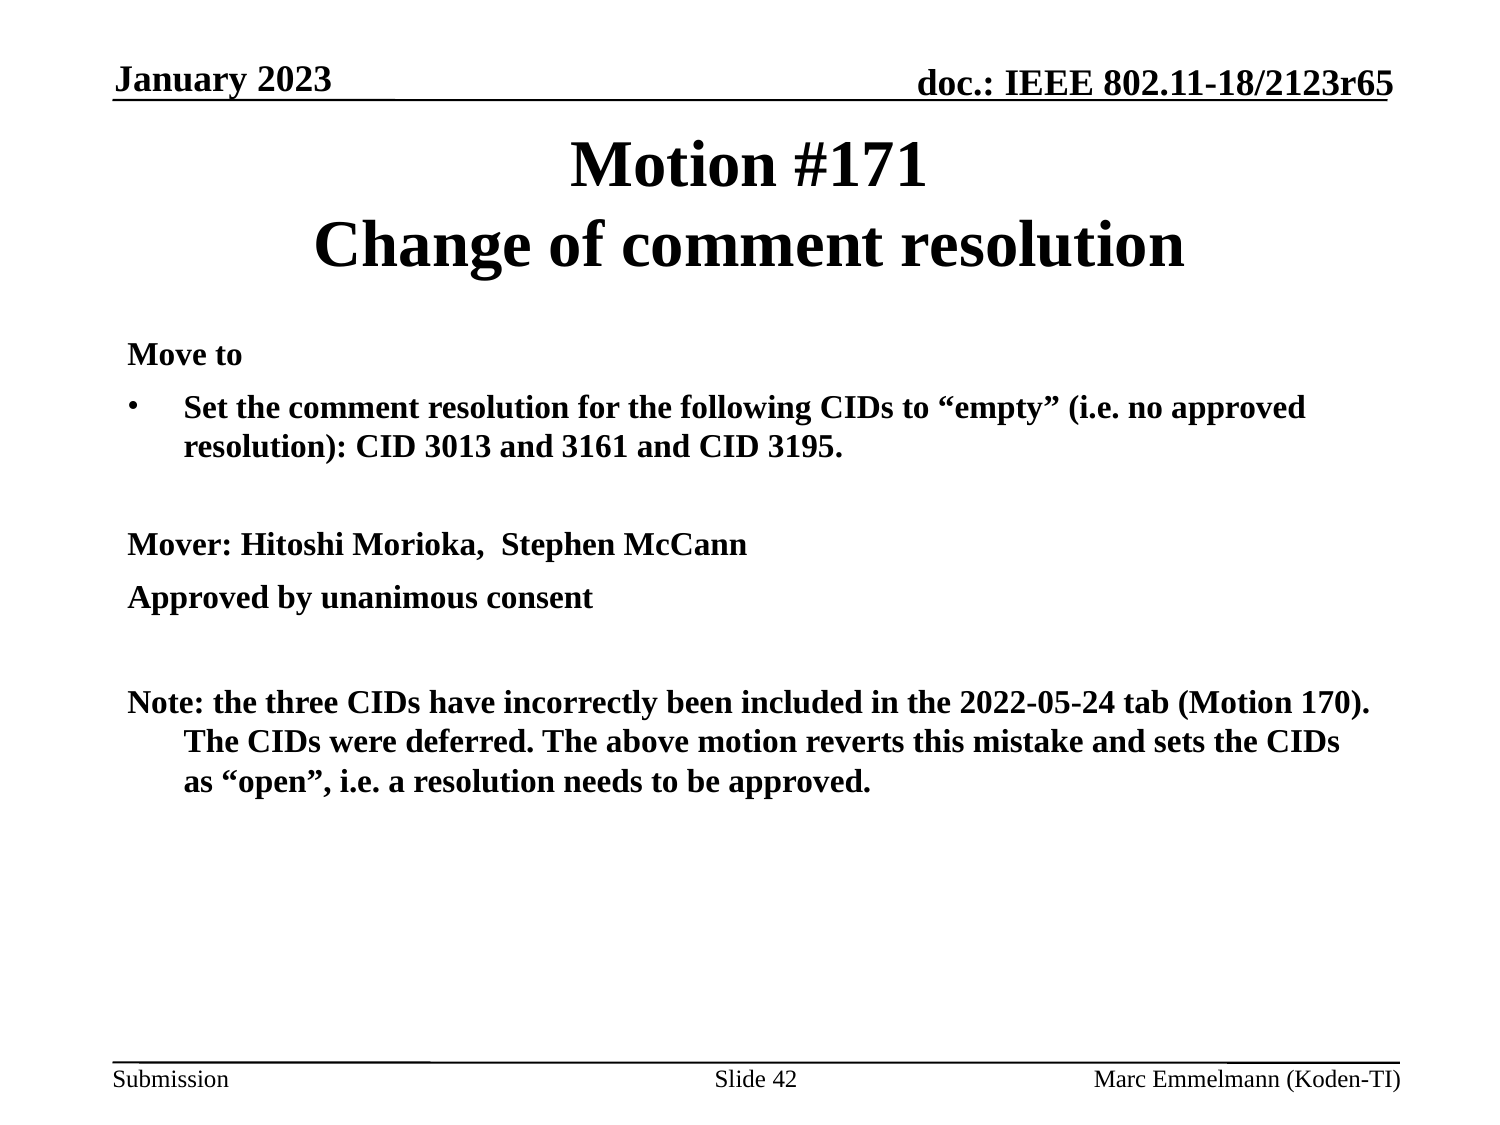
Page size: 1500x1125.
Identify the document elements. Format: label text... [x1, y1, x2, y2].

text_box Move to Set the comment resolution for the following CIDs to “empty” (i.e. no approved resolution): CID 3013 and 3161 and CID 3195. Mover: Hitoshi Morioka, Stephen McCann Approved by unanimous consent Note: the three CIDs have incorrectly been included in the 2022-05-24 tab (Motion 170). The CIDs were deferred. The above motion reverts this mistake and sets the CIDs as “open”, i.e. a resolution needs to be approved. [112, 324, 1388, 1000]
title Motion #171 Change of comment resolution [112, 112, 1388, 288]
footer Marc Emmelmann (Koden-TI) [878, 1061, 1402, 1093]
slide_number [114, 54, 423, 100]
slide_number Slide 42 [712, 1061, 800, 1123]
